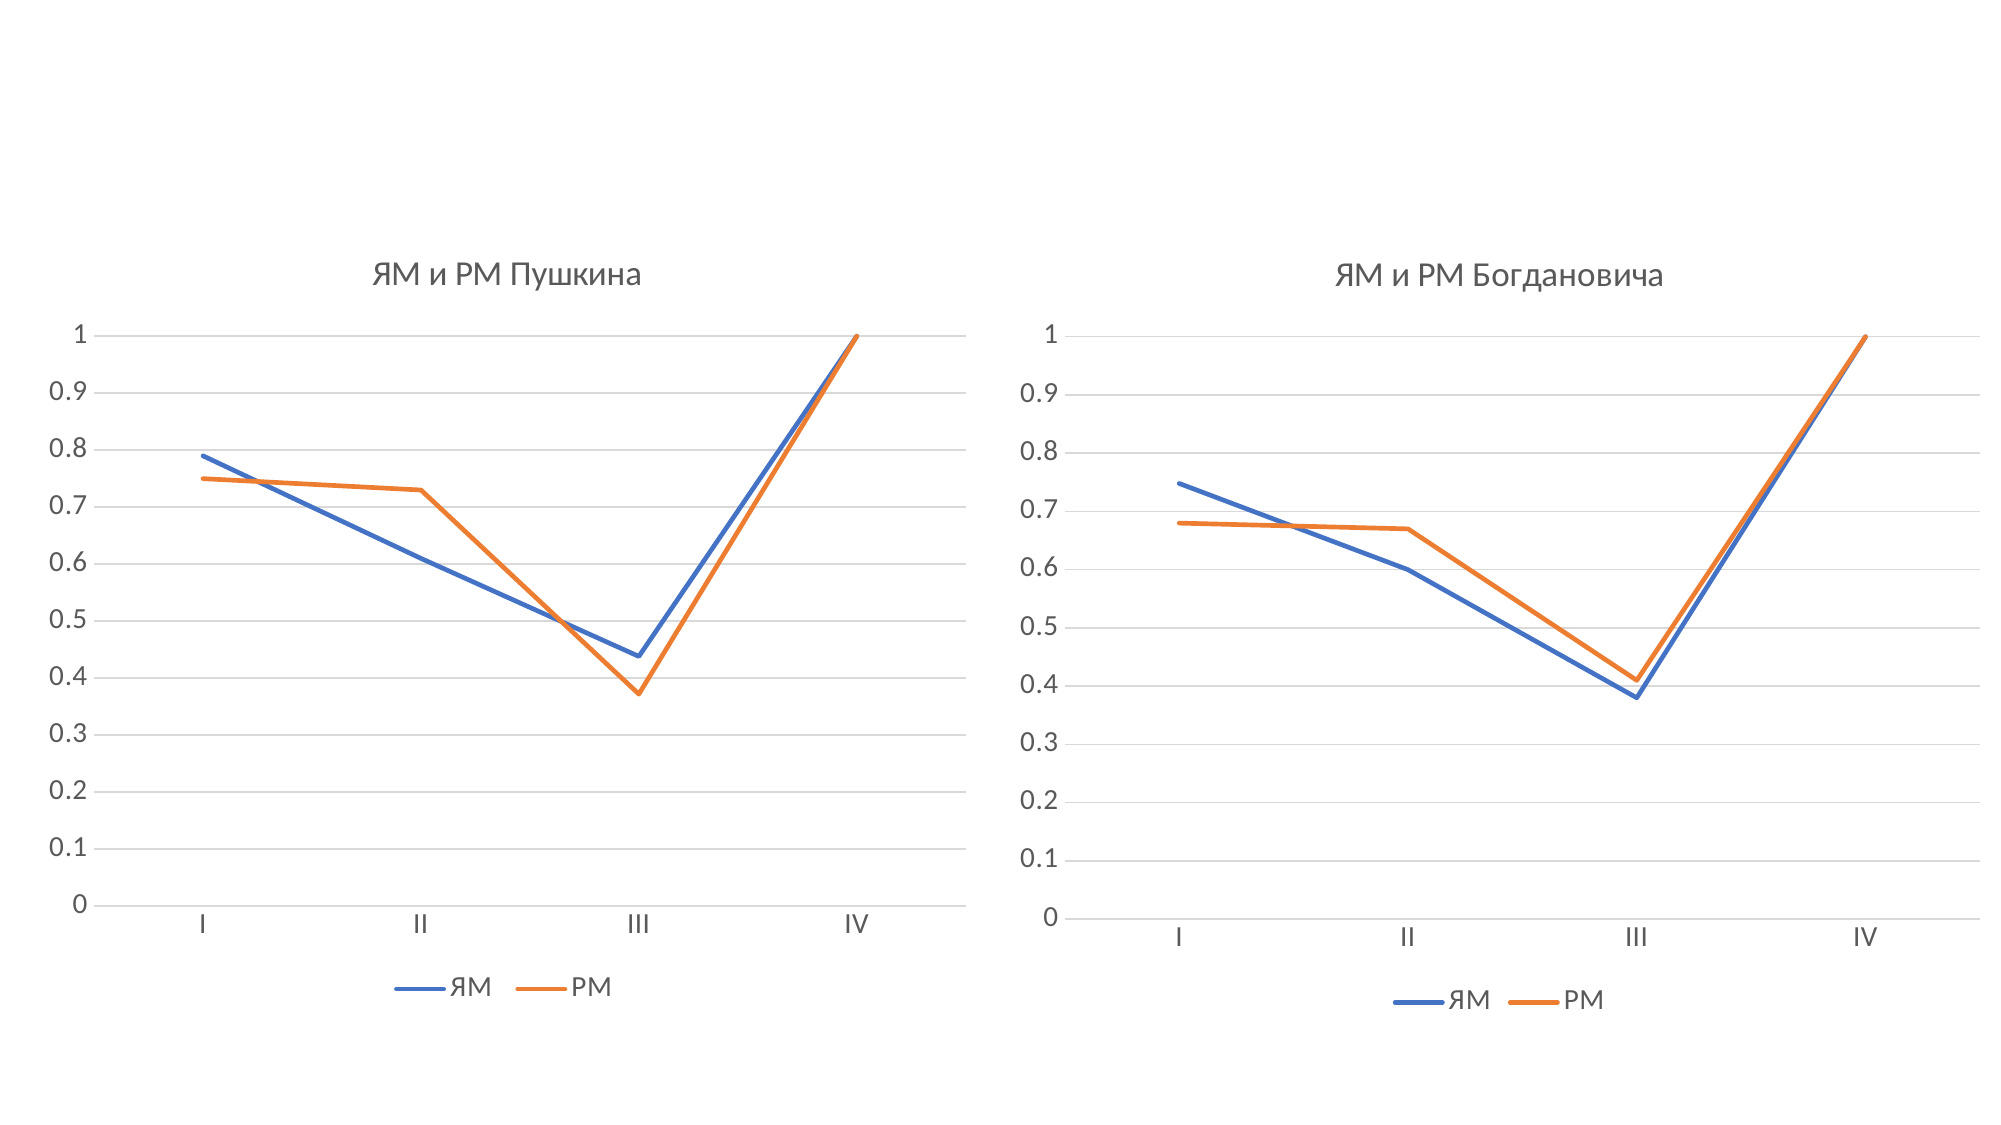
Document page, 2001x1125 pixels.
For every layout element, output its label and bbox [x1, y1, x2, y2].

chart [29, 224, 985, 1010]
chart [999, 224, 2000, 1024]
